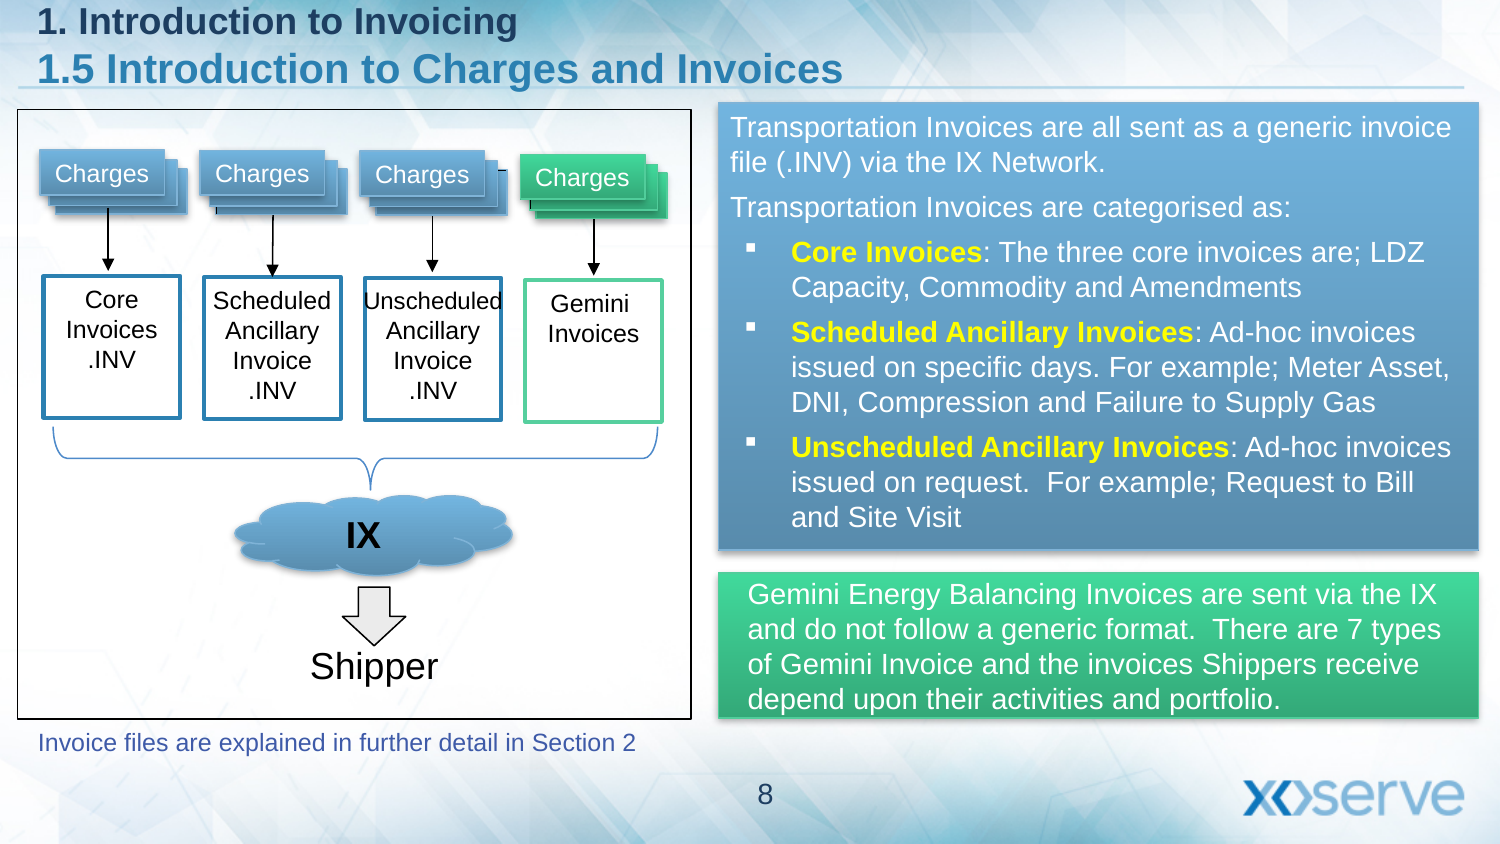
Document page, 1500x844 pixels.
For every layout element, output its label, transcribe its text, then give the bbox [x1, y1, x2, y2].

text_box [17, 109, 691, 718]
footer 8 [420, 781, 1110, 804]
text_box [39, 149, 188, 215]
text_box Gemini Invoices [523, 278, 664, 424]
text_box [519, 154, 668, 219]
text_box Transportation Invoices are all sent as a generic invoice file (.INV) via the IX Network. Transportation Invoices are categorised as: Core Invoices: The three core invoices are; LDZ Capacity, Commodity and Amendments Scheduled Ancillary Invoices: Ad-hoc invoices issued on specific days. For example; Meter Asset, DNI, Compression and Failure to Supply Gas Unscheduled Ancillary Invoices: Ad-hoc invoices issued on request. For example; Request to Bill and Site Visit [718, 102, 1479, 551]
picture [0, 0, 1500, 844]
title 1. Introduction to Invoicing 1.5 Introduction to Charges and Invoices [36, 0, 1463, 104]
text_box Gemini Energy Balancing Invoices are sent via the IX and do not follow a generic format. There are 7 types of Gemini Invoice and the invoices Shippers receive depend upon their activities and portfolio. [718, 572, 1479, 719]
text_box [199, 150, 348, 215]
text_box Invoice files are explained in further detail in Section 2 [9, 718, 691, 764]
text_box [359, 150, 508, 216]
